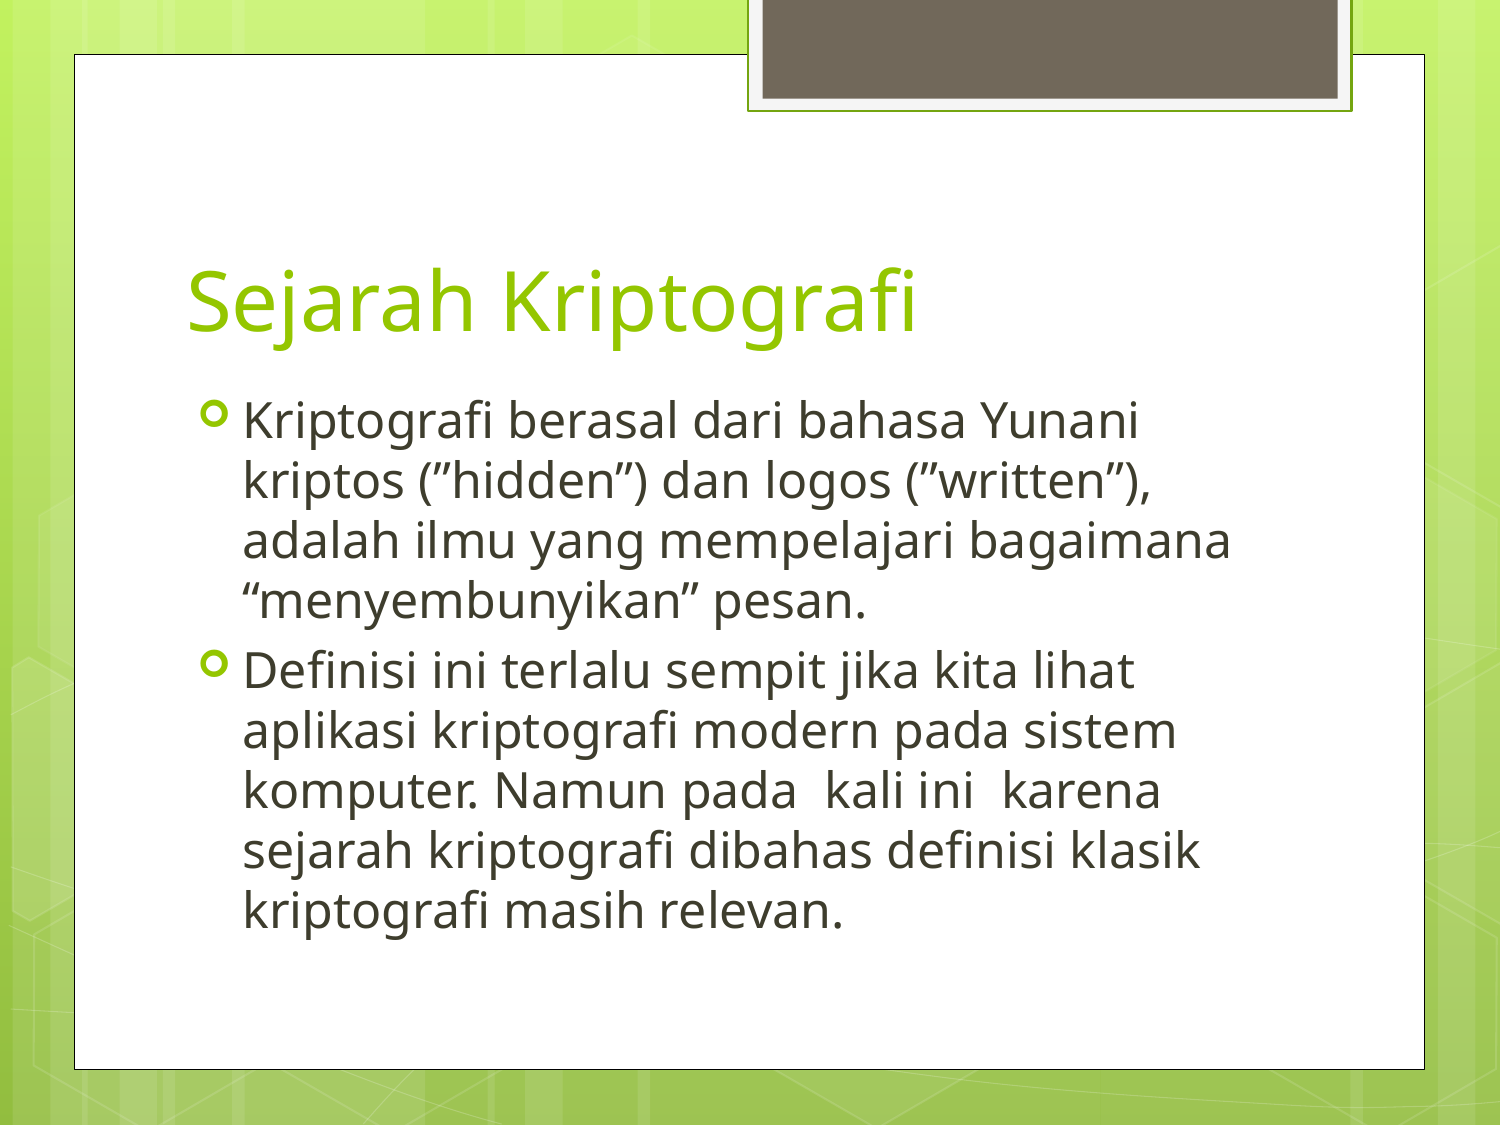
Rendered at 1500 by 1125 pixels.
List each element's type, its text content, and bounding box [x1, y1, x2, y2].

list Kriptografi berasal dari bahasa Yunani kriptos (”hidden”) dan logos (”written”), adalah ilmu yang mempelajari bagaimana “menyembunyikan” pesan. Definisi ini terlalu sempit jika kita lihat aplikasi kriptografi modern pada sistem komputer. Namun pada kali ini karena sejarah kriptografi dibahas definisi klasik kriptografi masih relevan. [171, 381, 1283, 957]
title Sejarah Kriptografi [171, 168, 1324, 357]
